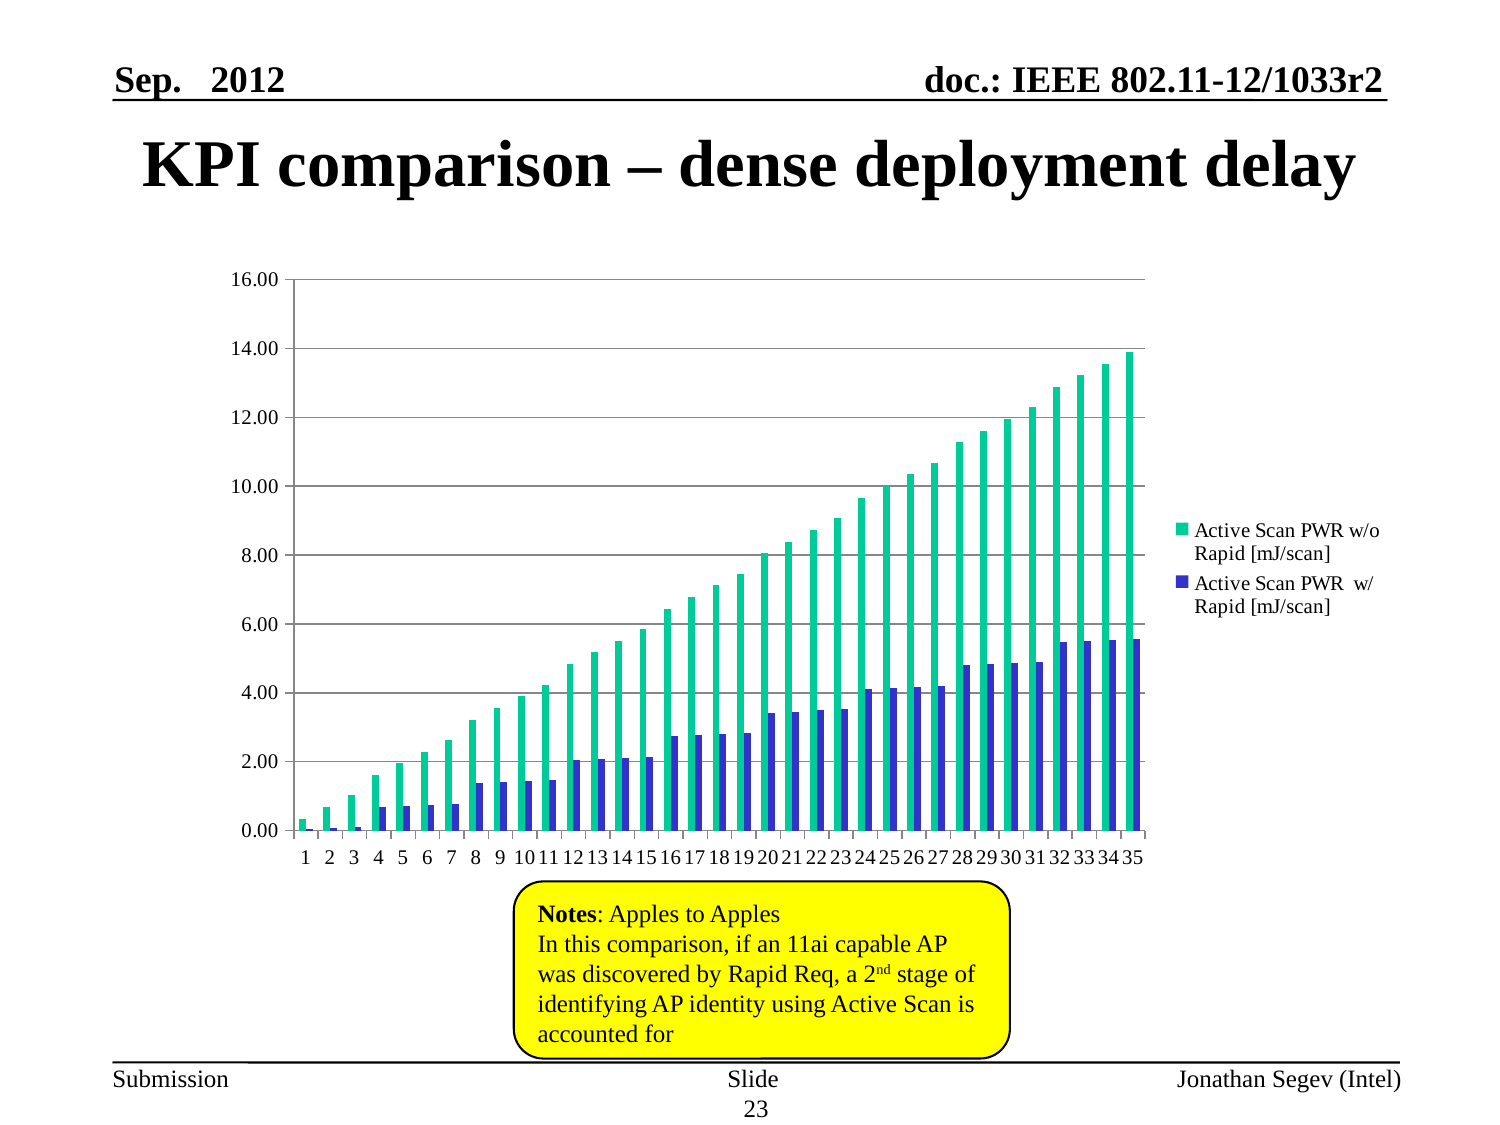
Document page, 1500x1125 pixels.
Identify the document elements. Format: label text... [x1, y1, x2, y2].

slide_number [114, 54, 287, 100]
text_box Notes: Apples to Apples In this comparison, if an 11ai capable AP was discovered by Rapid Req, a 2nd stage of identifying AP identity using Active Scan is accounted for [513, 890, 1010, 1059]
title KPI comparison – dense deployment delay [112, 112, 1388, 209]
slide_number Slide 23 [720, 1062, 792, 1093]
footer Jonathan Segev (Intel) [1173, 1062, 1402, 1093]
chart [206, 255, 1400, 882]
